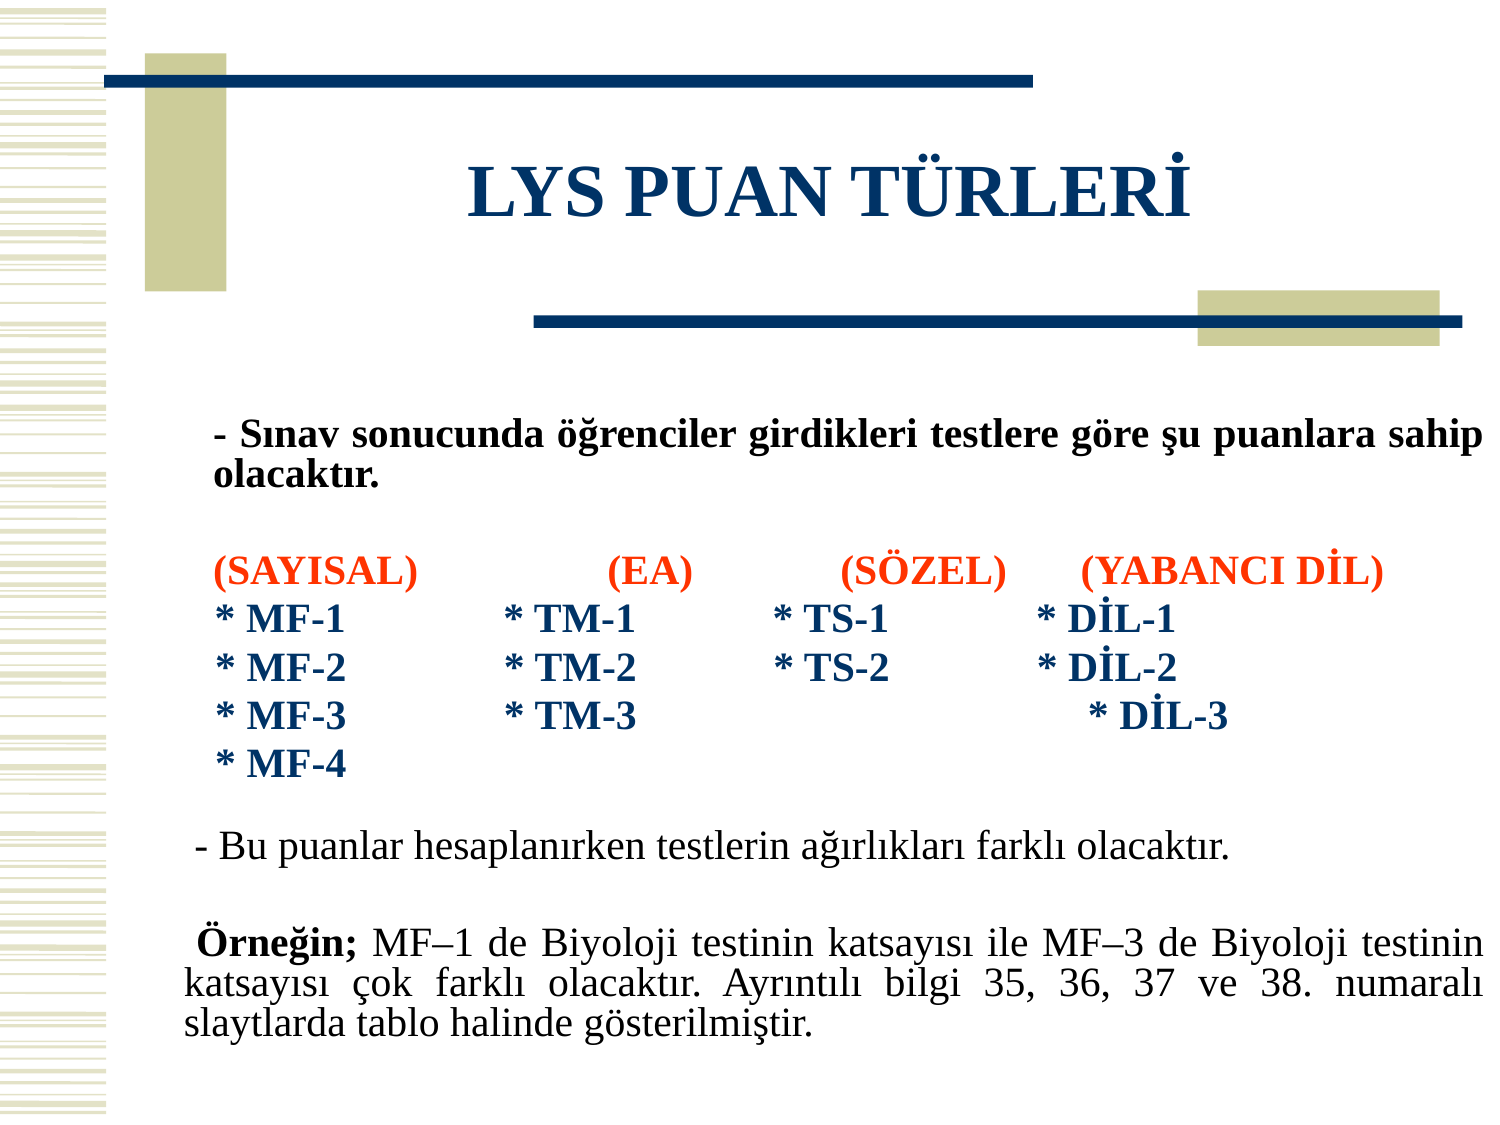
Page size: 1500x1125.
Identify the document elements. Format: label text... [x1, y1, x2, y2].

title LYS PUAN TÜRLERİ [225, 99, 1436, 288]
list - Sınav sonucunda öğrenciler girdikleri testlere göre şu puanlara sahip olacaktır. (SAYISAL) (EA) (SÖZEL) (YABANCI DİL) * MF-1 * TM-1 * TS-1 * DİL-1 * MF-2 * TM-2 * TS-2 * DİL-2 * MF-3 * TM-3 * DİL-3 * MF-4 - Bu puanlar hesaplanırken testlerin ağırlıkları farklı olacaktır. Örneğin; MF–1 de Biyoloji testinin katsayısı ile MF–3 de Biyoloji testinin katsayısı çok farklı olacaktır. Ayrıntılı bilgi 35, 36, 37 ve 38. numaralı slaytlarda tablo halinde gösterilmiştir. [112, 350, 1500, 1075]
